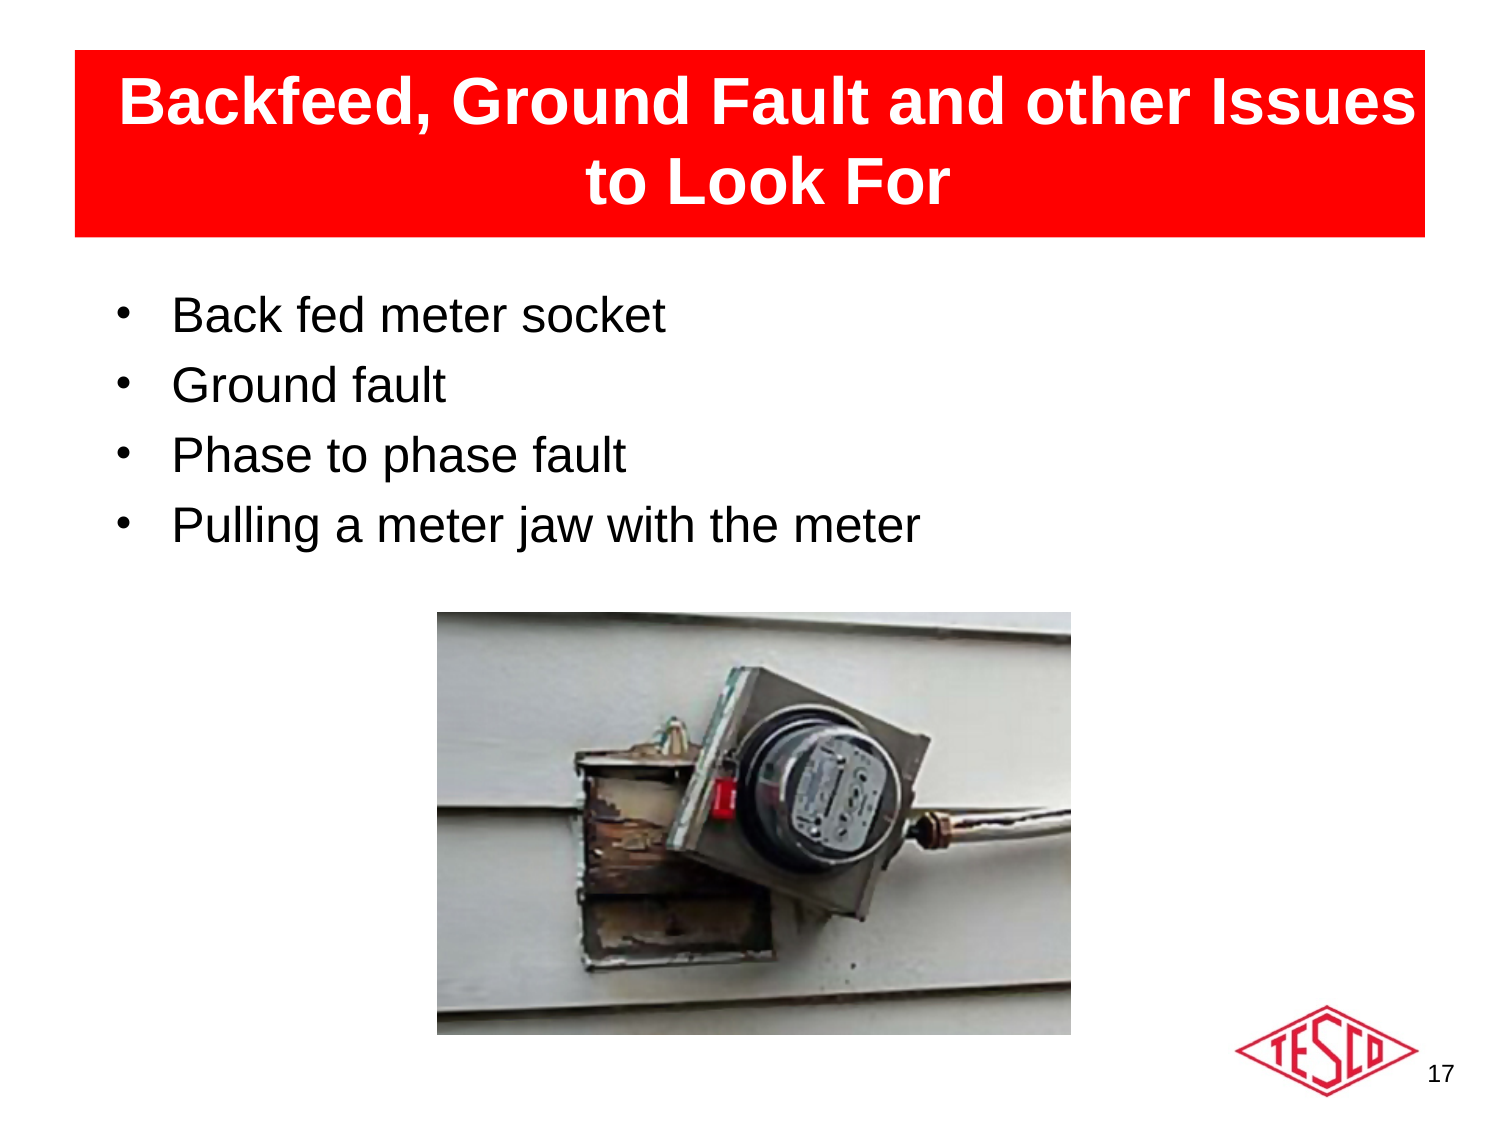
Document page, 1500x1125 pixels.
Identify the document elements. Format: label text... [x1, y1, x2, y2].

picture [437, 612, 1071, 1035]
title Backfeed, Ground Fault and other Issues to Look For [99, 112, 1438, 225]
picture [1228, 998, 1429, 1102]
list Back fed meter socket Ground fault Phase to phase fault Pulling a meter jaw with the meter [99, 275, 1075, 413]
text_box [87, 287, 739, 957]
